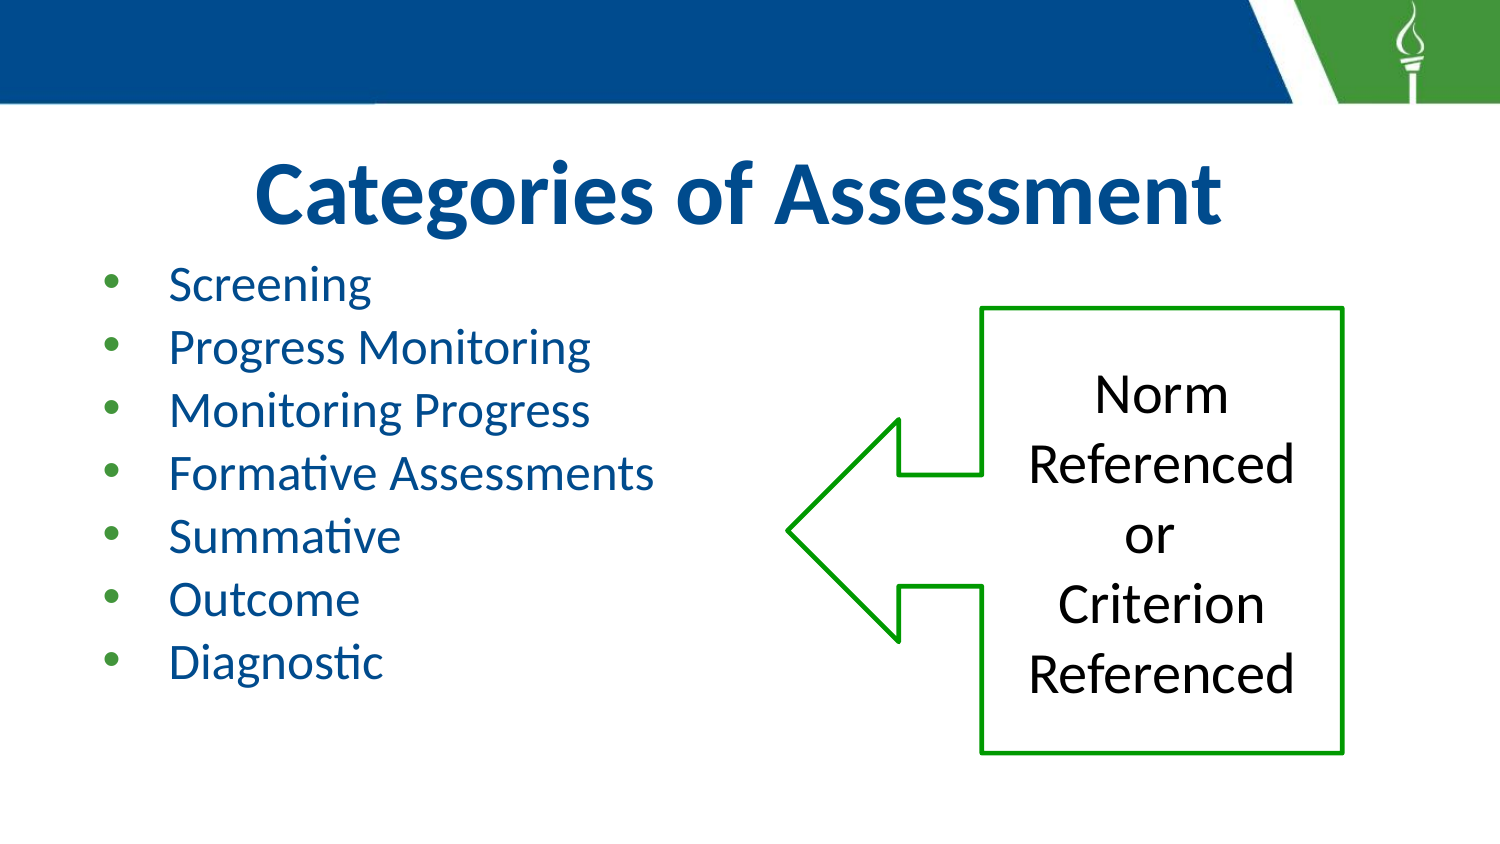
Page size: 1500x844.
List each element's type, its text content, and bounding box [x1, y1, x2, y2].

title Categories of Assessment [87, 121, 1413, 254]
list Screening Progress Monitoring Monitoring Progress Formative Assessments Summative Outcome Diagnostic [87, 254, 1413, 754]
picture [0, 0, 1500, 844]
text_box Norm Referenced or Criterion Referenced [787, 308, 1343, 754]
